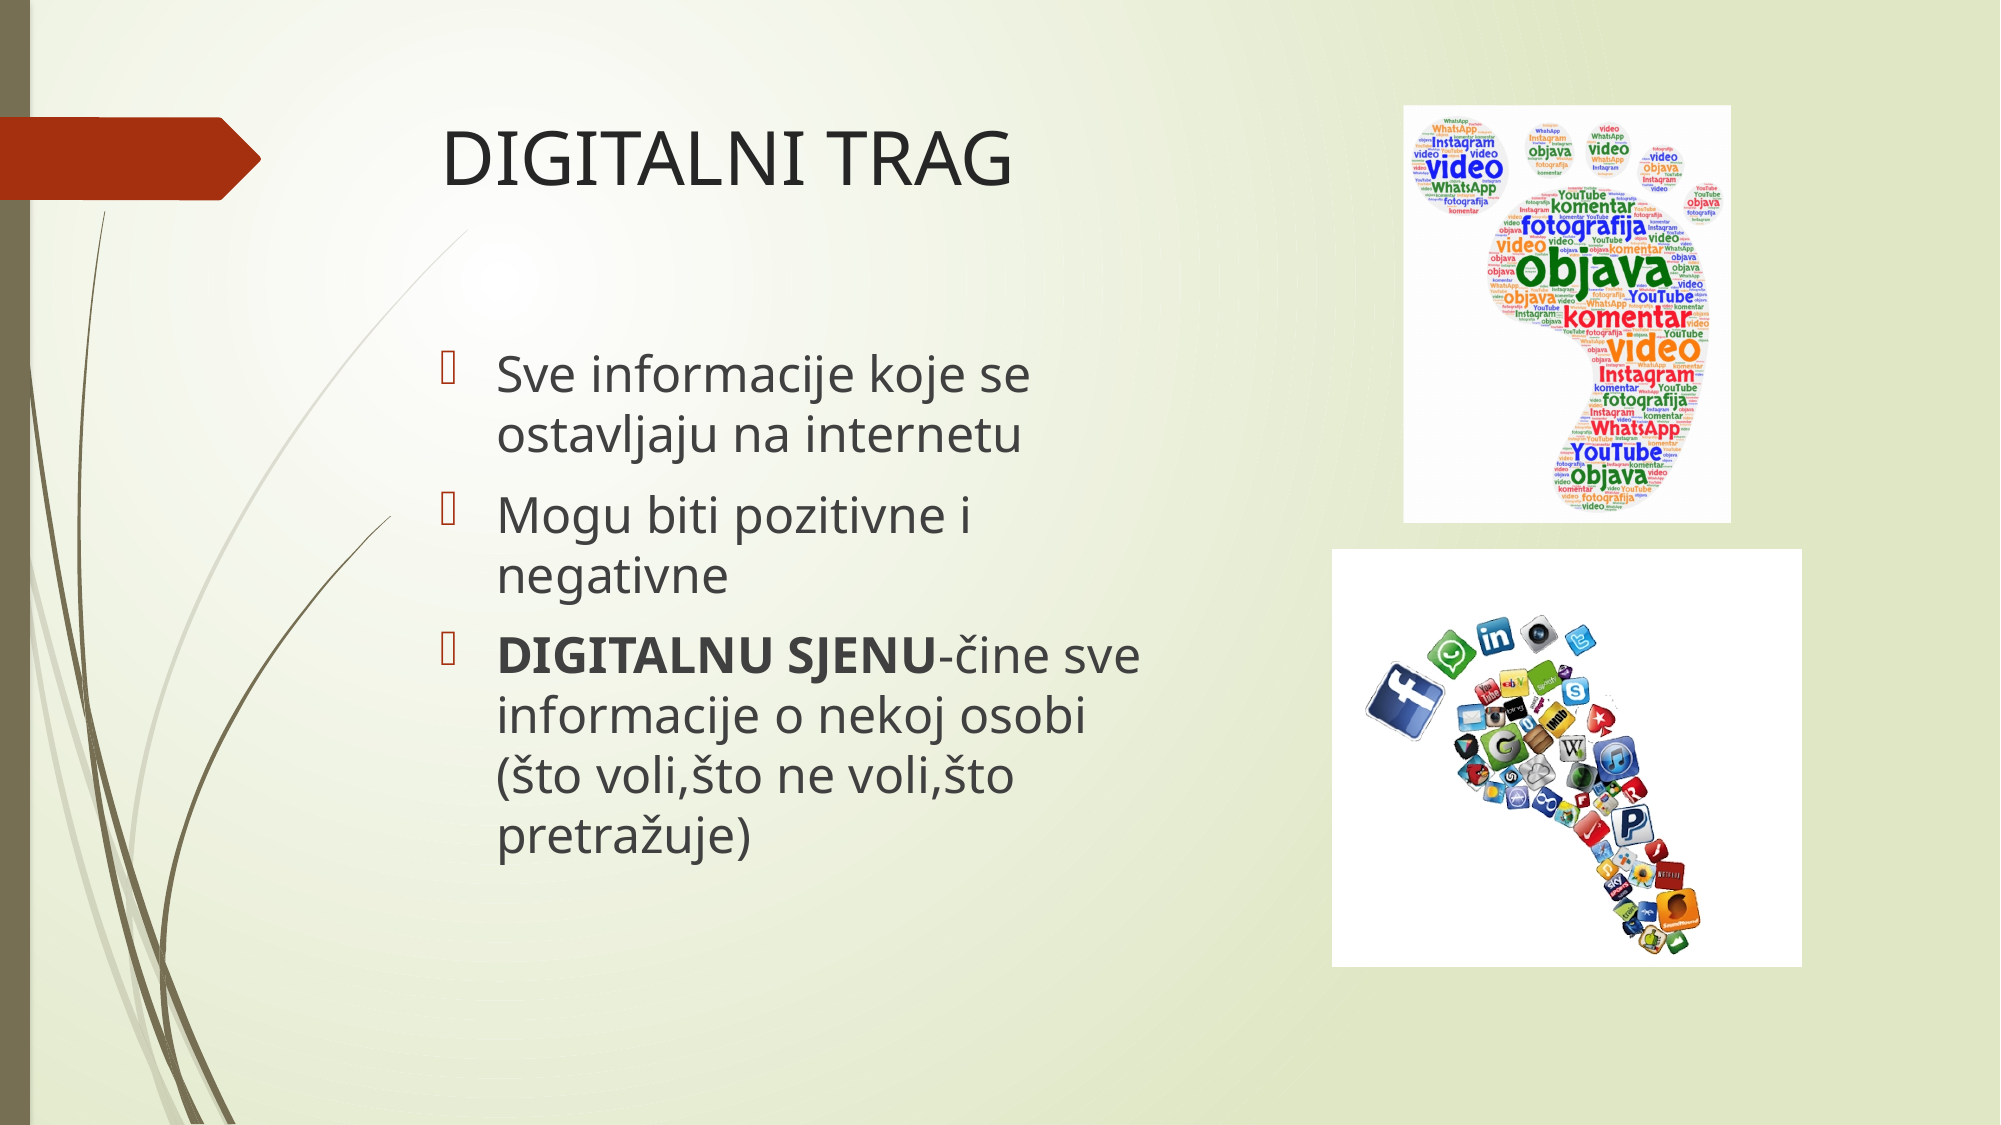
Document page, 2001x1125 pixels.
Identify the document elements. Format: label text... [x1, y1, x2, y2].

picture [1358, 106, 1776, 522]
title DIGITALNI TRAG [425, 102, 1186, 313]
picture [1331, 549, 1803, 967]
list Sve informacije koje se ostavljaju na internetu Mogu biti pozitivne i negativne DIGITALNU SJENU-čine sve informacije o nekoj osobi (što voli,što ne voli,što pretražuje) [424, 334, 1186, 970]
